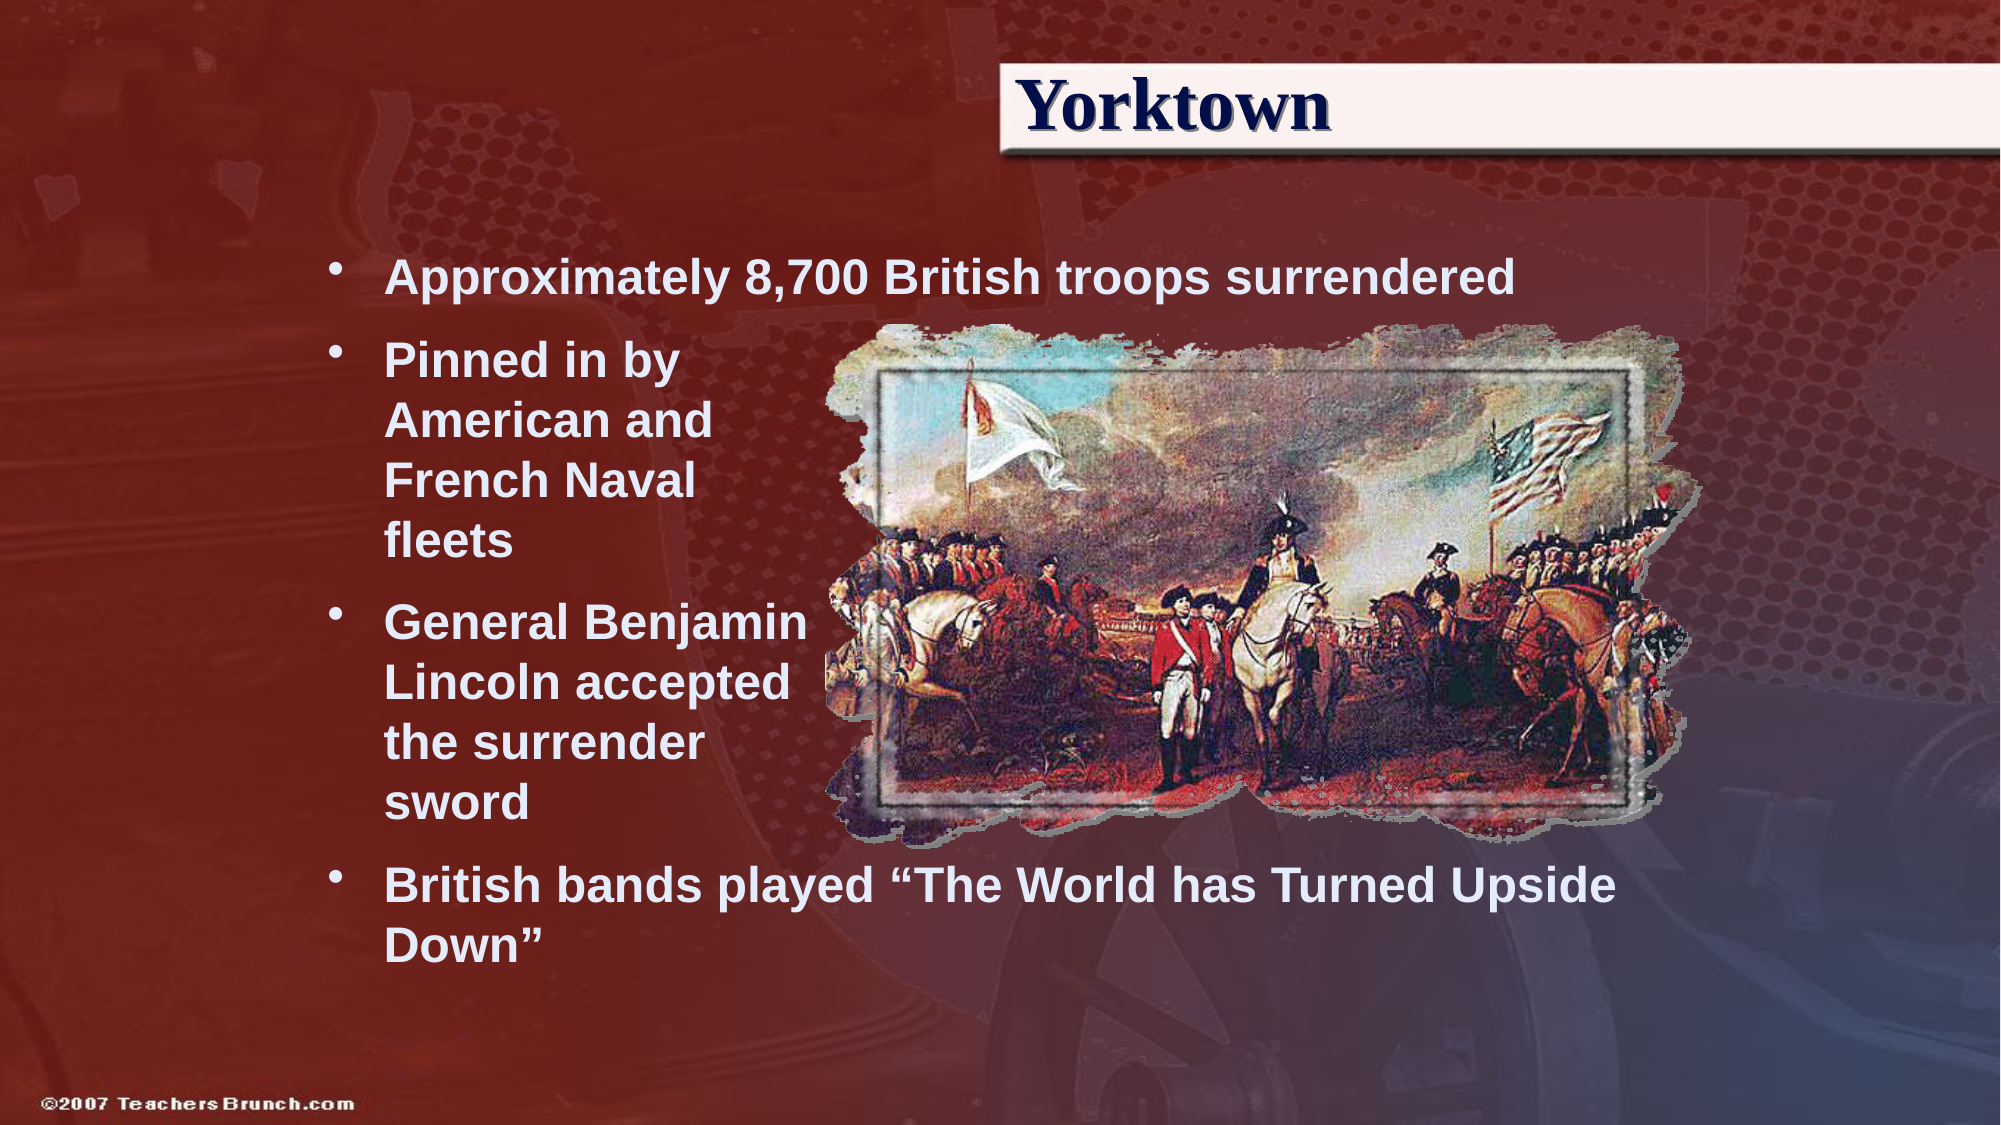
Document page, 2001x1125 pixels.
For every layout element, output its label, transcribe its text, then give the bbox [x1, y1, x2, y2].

picture [0, 0, 2001, 1125]
text_box Approximately 8,700 British troops surrendered Pinned in by American and French Naval fleets General Benjamin Lincoln accepted the surrender sword British bands played “The World has Turned Upside Down” [312, 237, 1663, 863]
text_box Yorktown [999, 37, 1550, 163]
